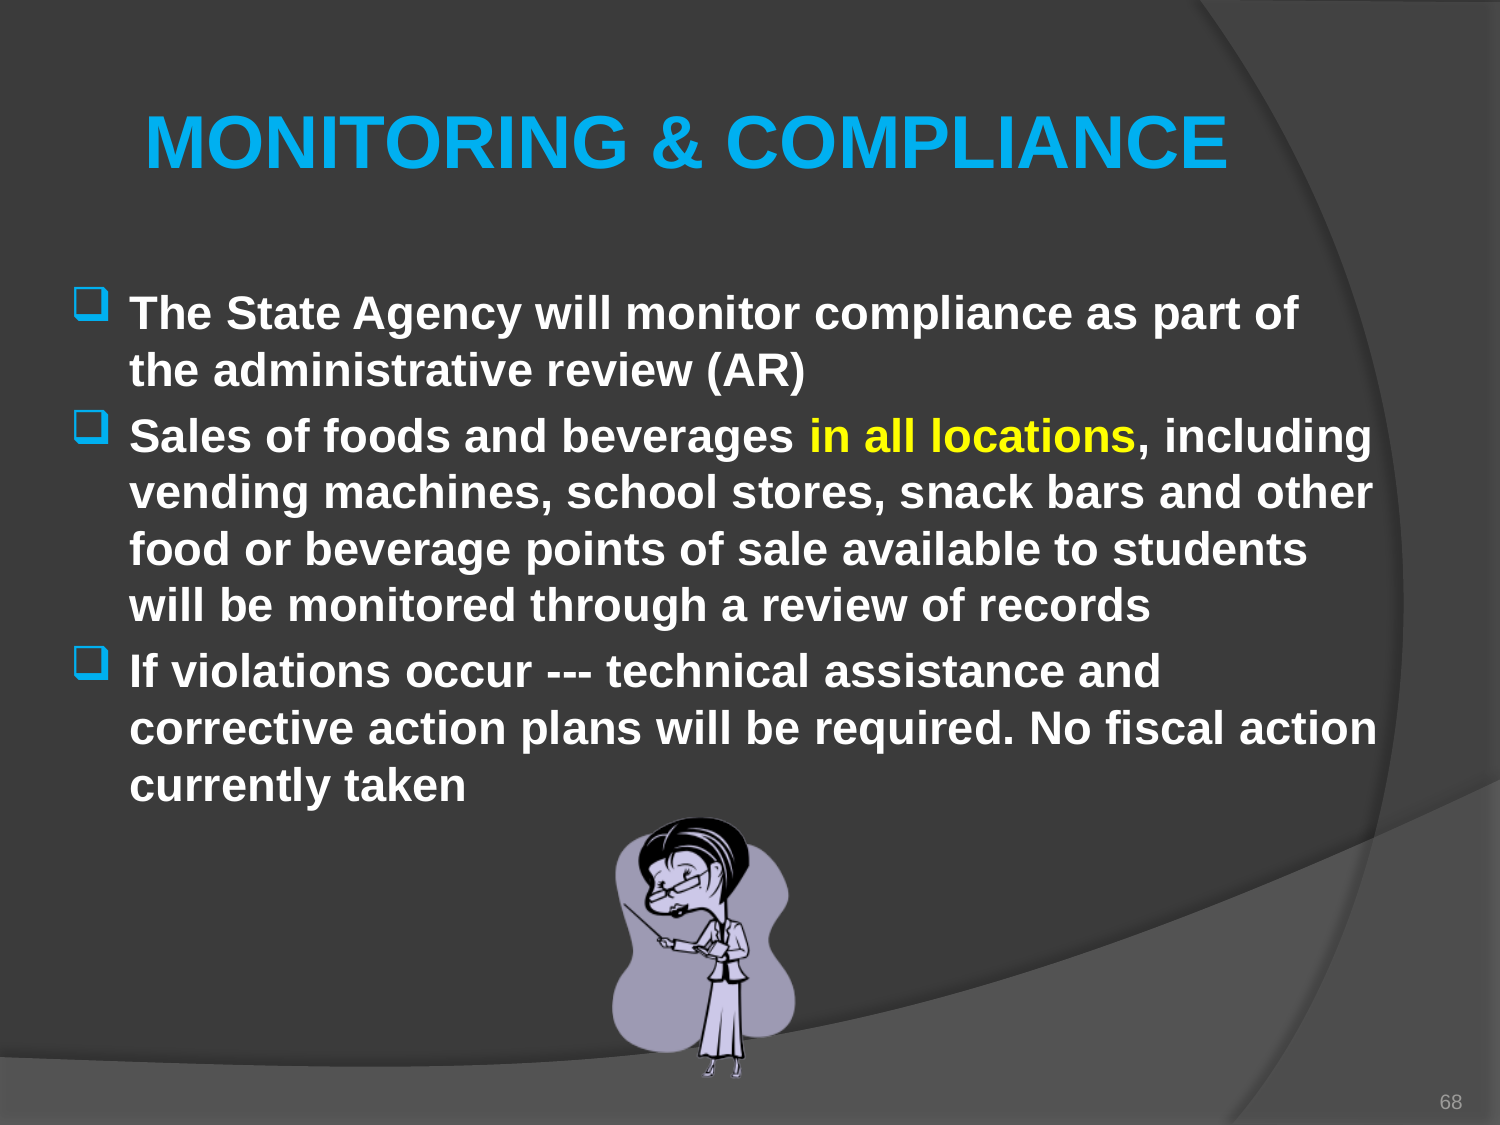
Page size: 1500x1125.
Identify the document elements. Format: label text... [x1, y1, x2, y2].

picture [612, 817, 797, 1080]
title MONITORING & COMPLIANCE [75, 45, 1300, 233]
list The State Agency will monitor compliance as part of the administrative review (AR) Sales of foods and beverages in all locations, including vending machines, school stores, snack bars and other food or beverage points of sale available to students will be monitored through a review of records If violations occur --- technical assistance and corrective action plans will be required. No fiscal action currently taken [50, 275, 1400, 995]
slide_number 68 [1337, 1053, 1463, 1114]
